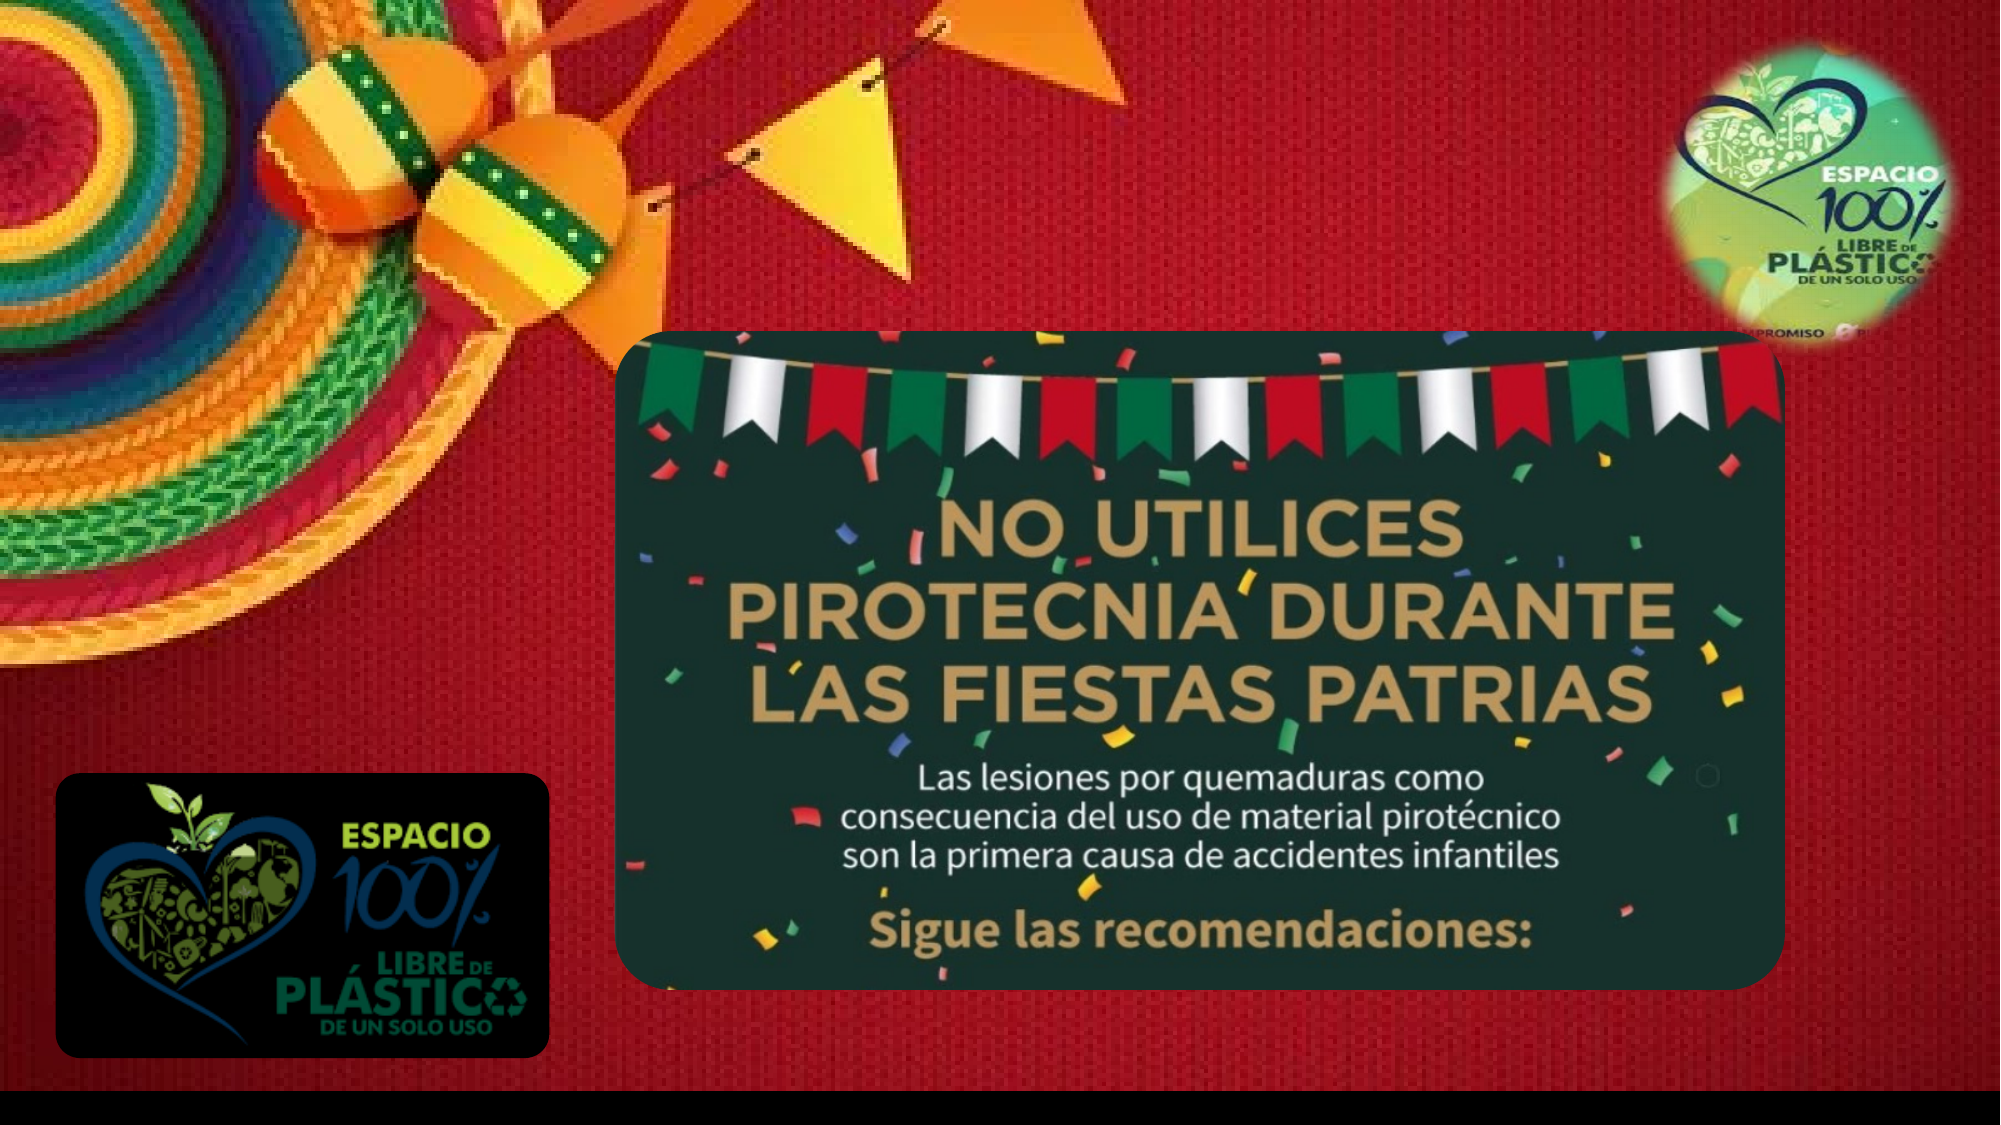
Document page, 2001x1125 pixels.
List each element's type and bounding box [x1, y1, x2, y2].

list [614, 331, 1785, 990]
picture [0, 0, 2000, 1091]
